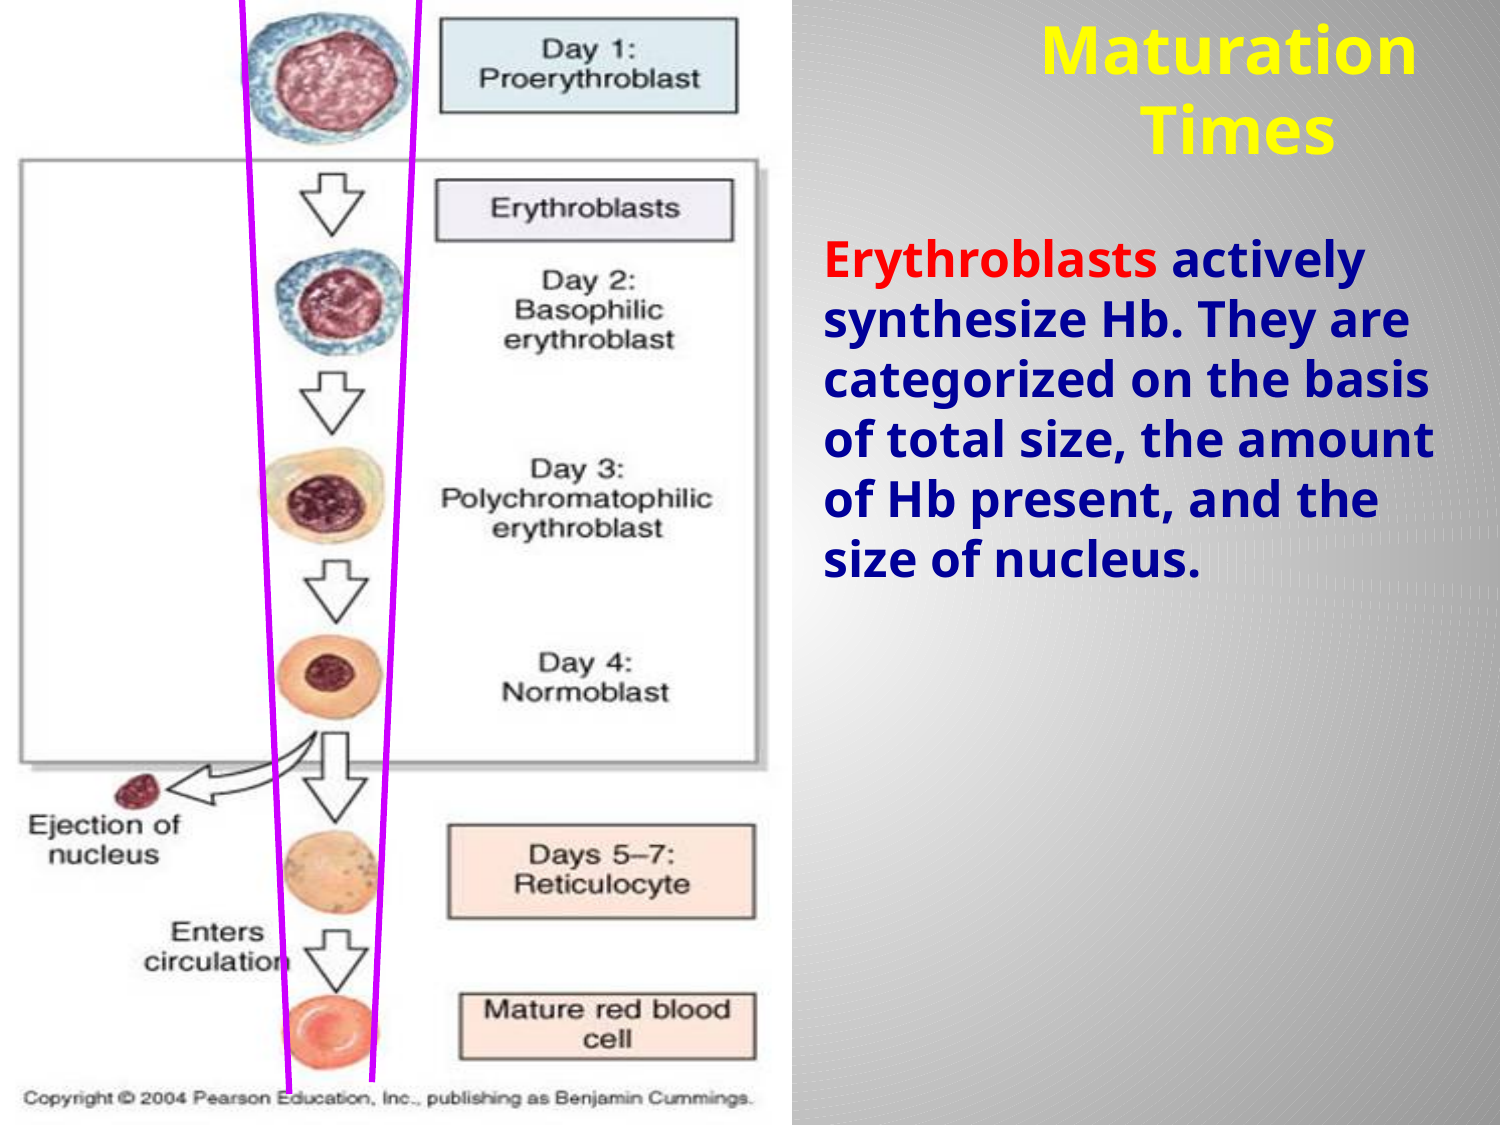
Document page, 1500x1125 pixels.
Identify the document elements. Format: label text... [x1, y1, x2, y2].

text_box Erythroblasts actively synthesize Hb. They are categorized on the basis of total size, the amount of Hb present, and the size of nucleus. [809, 219, 1471, 595]
picture [0, 0, 792, 1125]
text_box Maturation Times [997, 0, 1461, 175]
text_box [241, 0, 290, 1095]
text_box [371, 0, 420, 1083]
